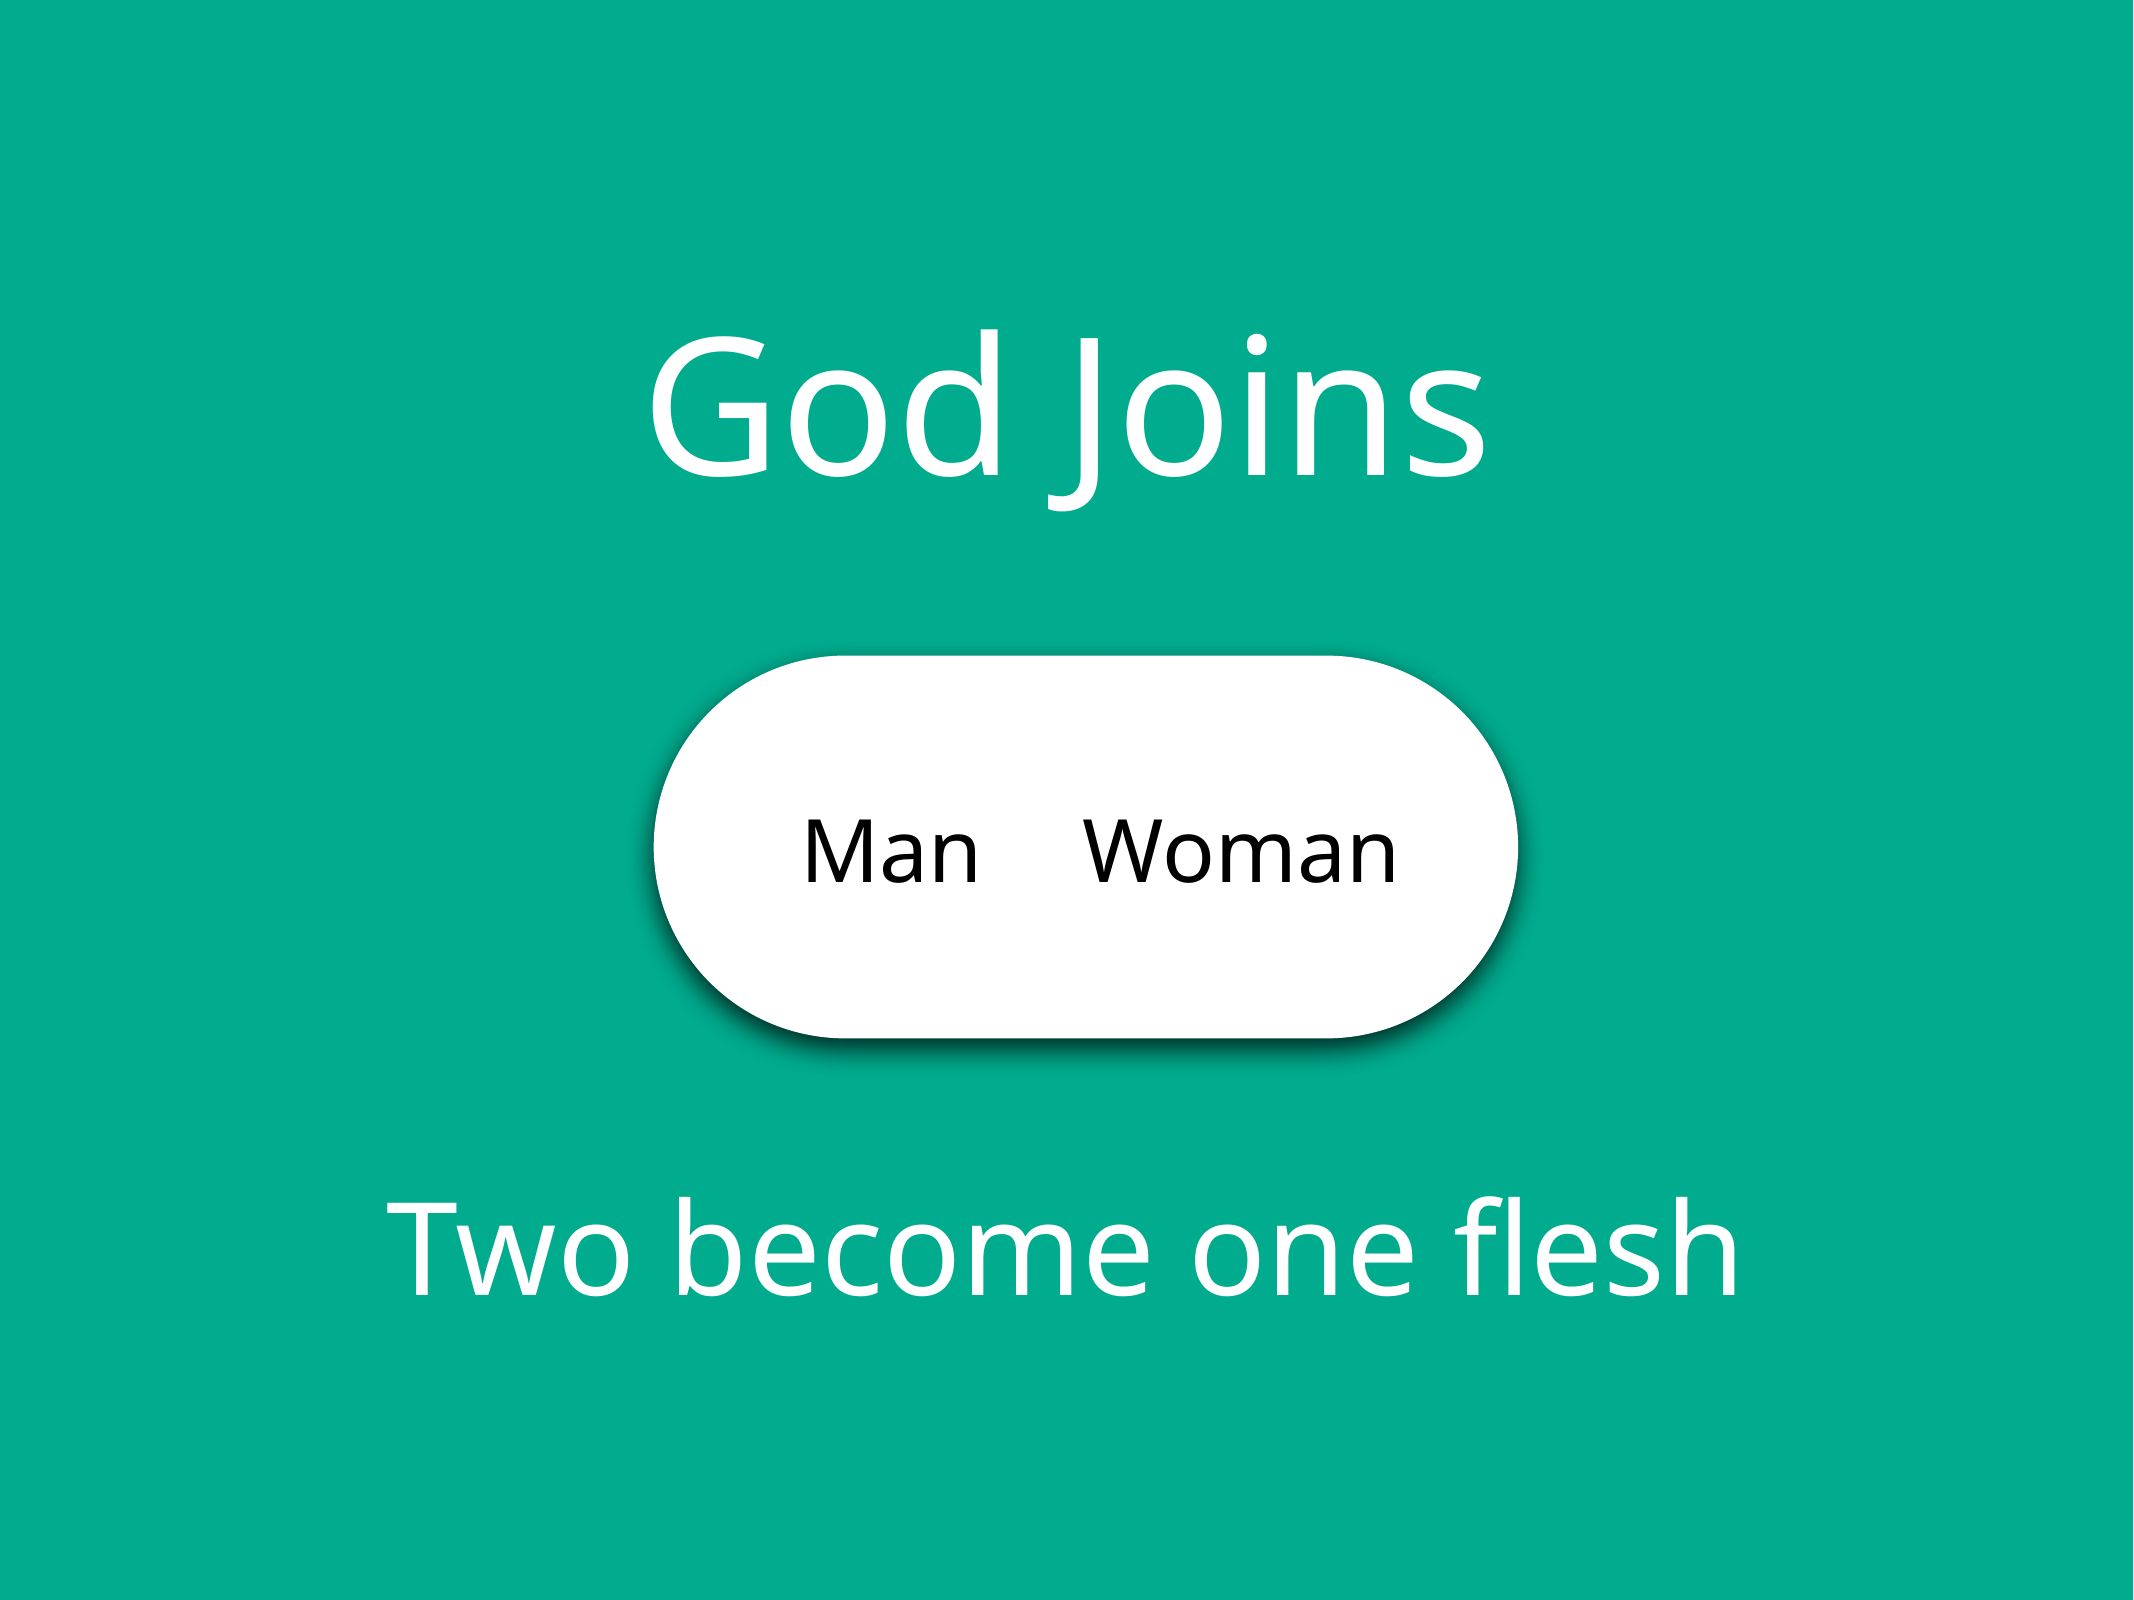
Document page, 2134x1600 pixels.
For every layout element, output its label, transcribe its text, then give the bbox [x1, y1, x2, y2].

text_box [607, 655, 1526, 1039]
text_box [0, 0, 2134, 1600]
text_box Two become one flesh [267, 1158, 1866, 1330]
text_box God Joins [267, 275, 1866, 523]
